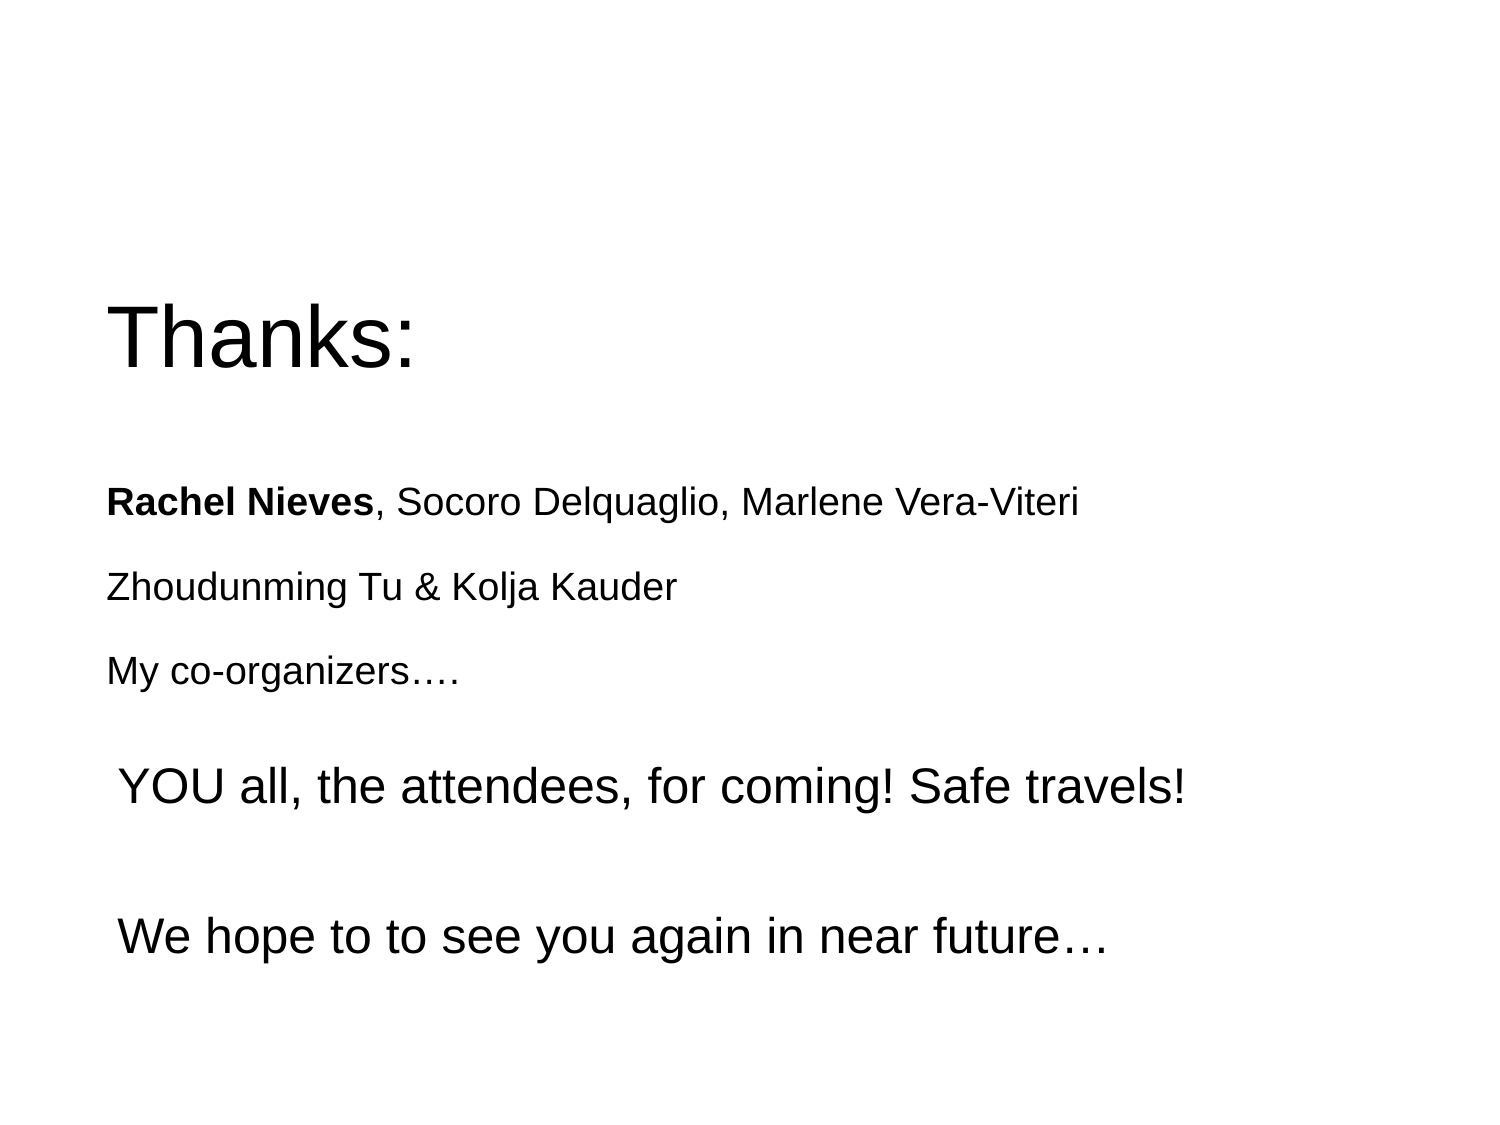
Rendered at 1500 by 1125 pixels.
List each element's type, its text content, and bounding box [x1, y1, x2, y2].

title Thanks: Rachel Nieves, Socoro Delquaglio, Marlene Vera-Viteri Zhoudunming Tu & Kolja Kauder My co-organizers…. [91, 280, 1500, 749]
list YOU all, the attendees, for coming! Safe travels! We hope to to see you again in near future… [102, 752, 1500, 999]
